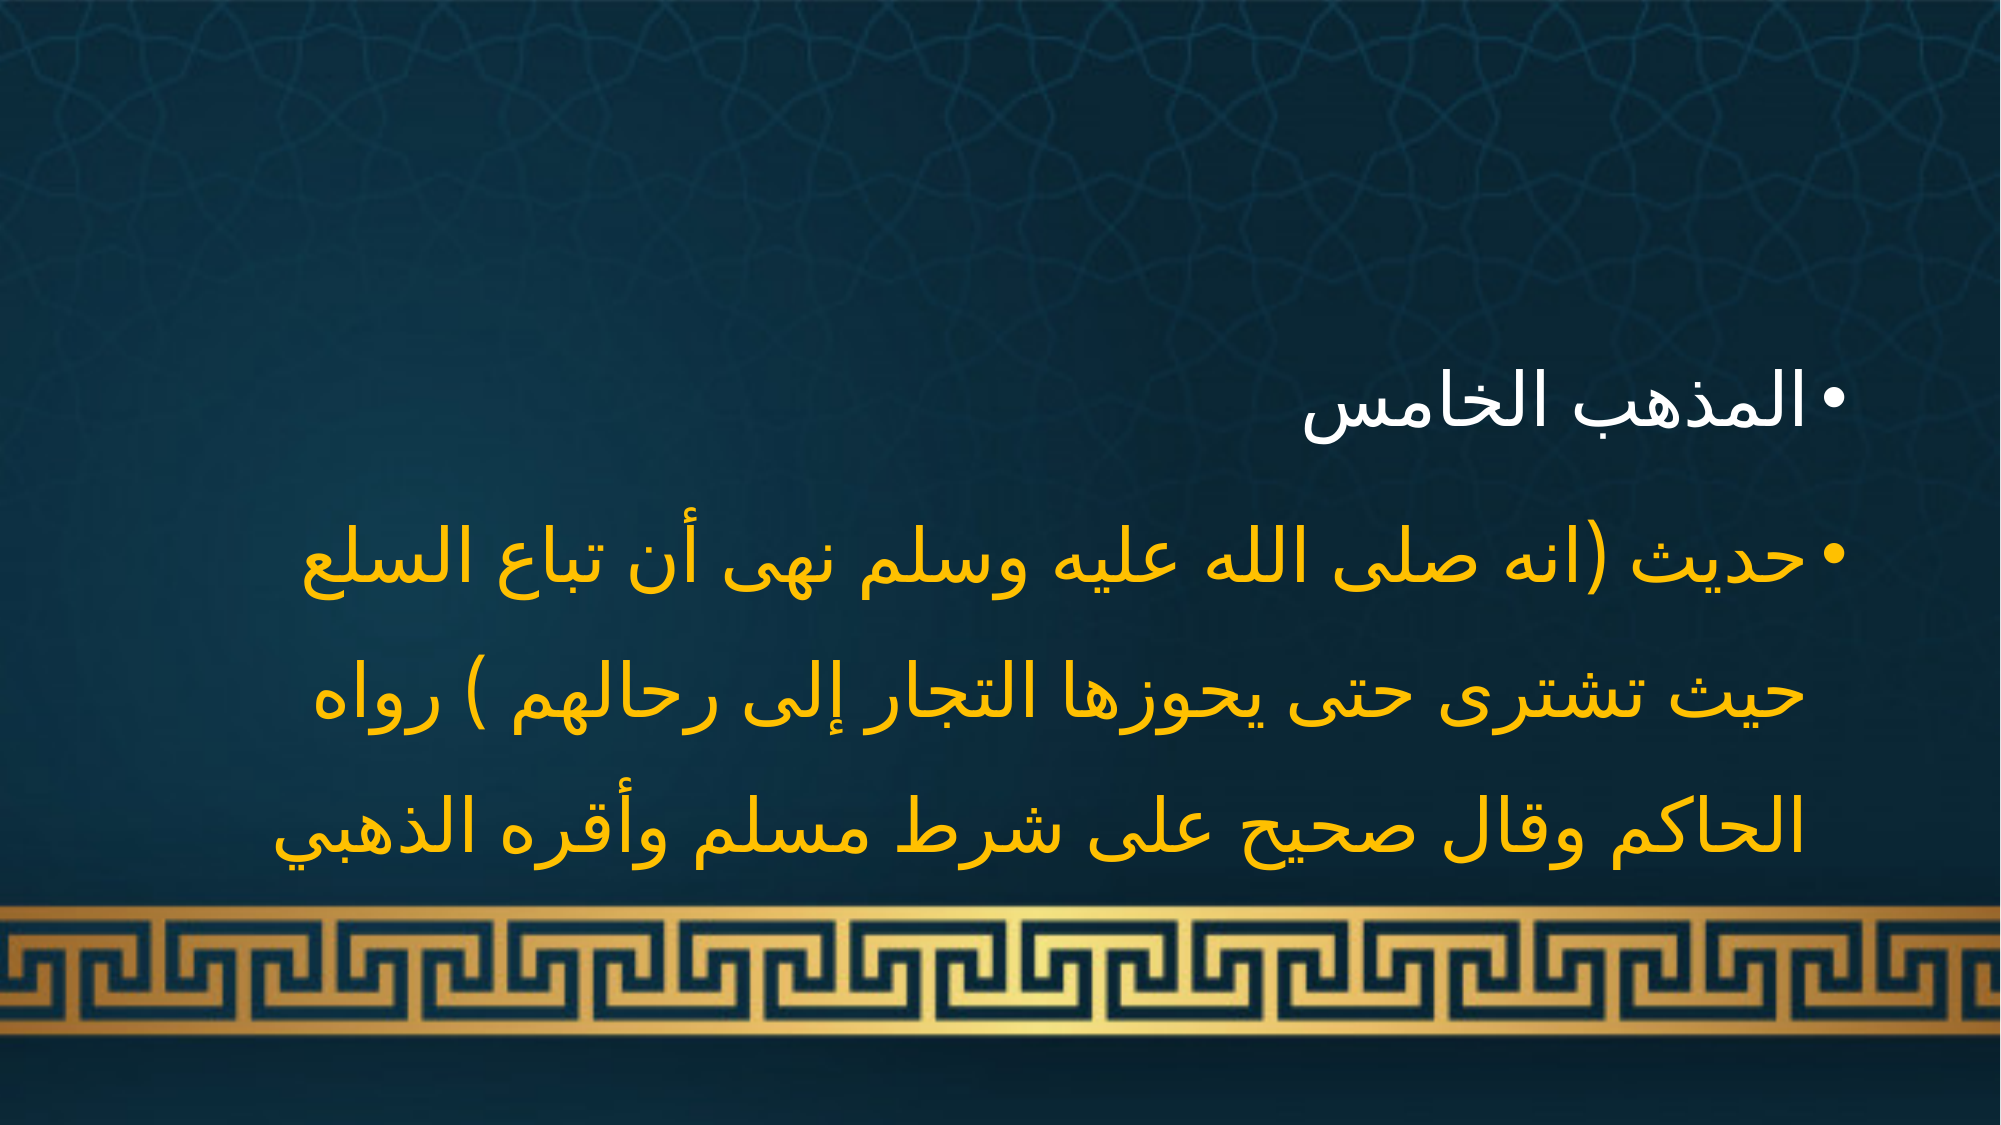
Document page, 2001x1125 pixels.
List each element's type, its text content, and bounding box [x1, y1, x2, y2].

list المذهب الخامس حديث (انه صلى الله عليه وسلم نهى أن تباع السلع حيث تشترى حتى يحوزها التجار إلى رحالهم ) رواه الحاكم وقال صحيح على شرط مسلم وأقره الذهبي [137, 299, 1863, 1014]
picture [0, 0, 2001, 1125]
